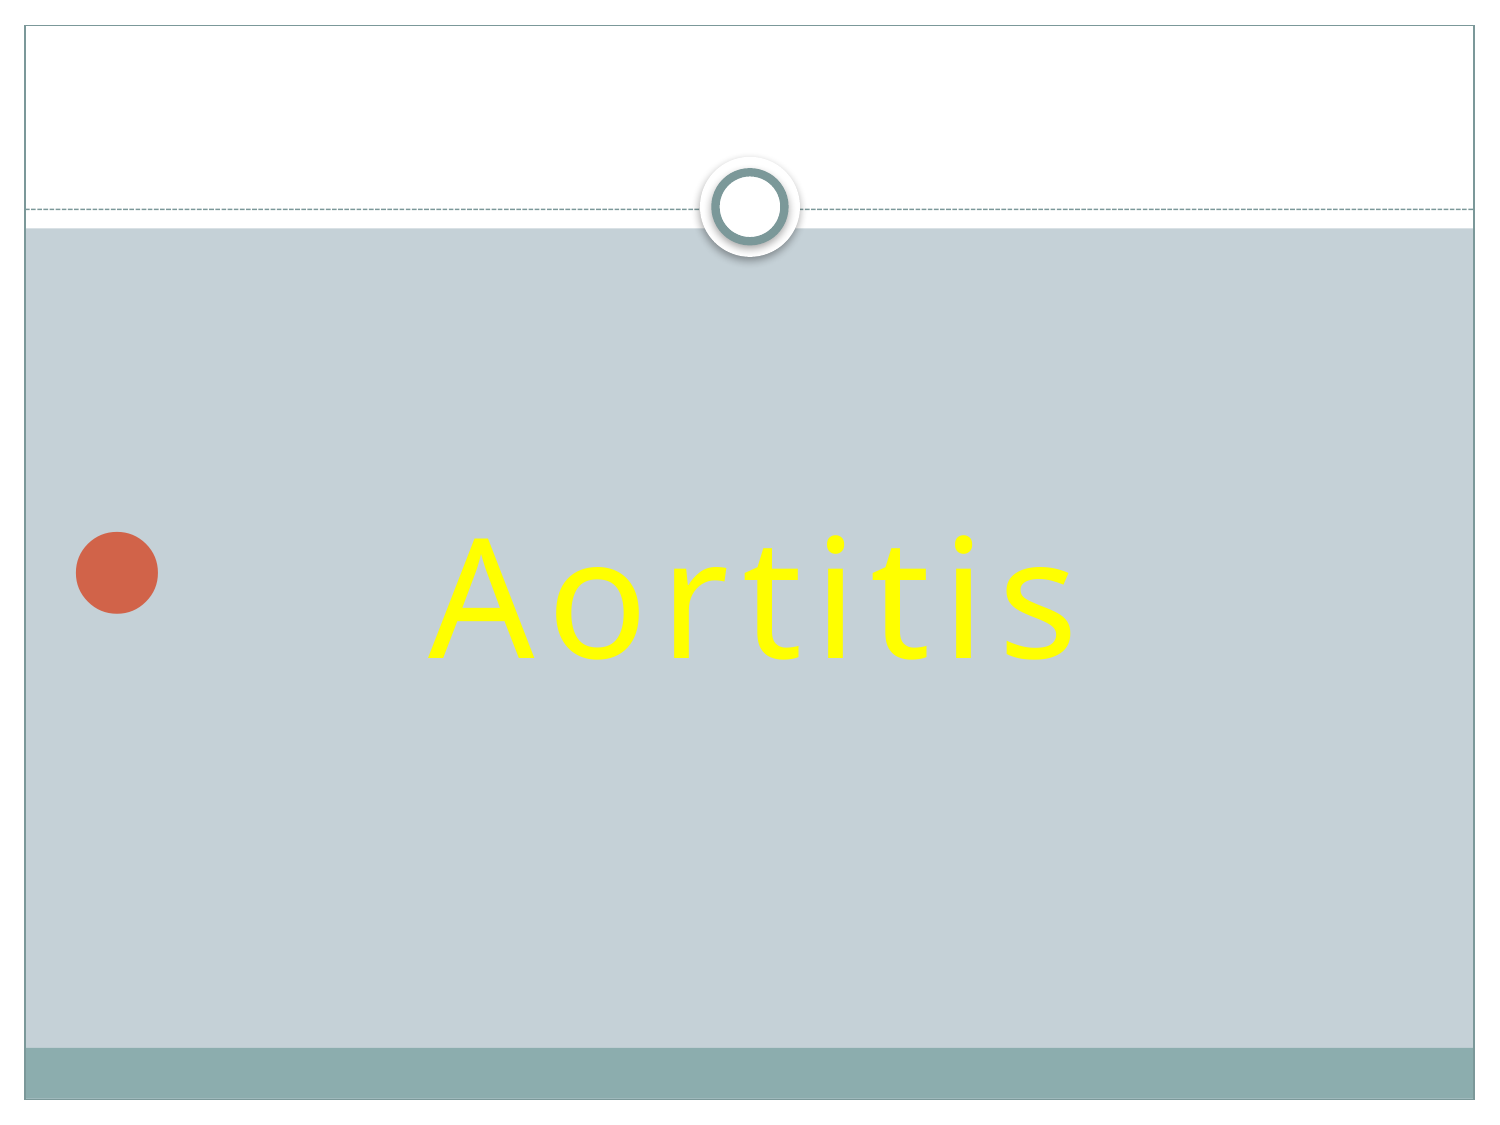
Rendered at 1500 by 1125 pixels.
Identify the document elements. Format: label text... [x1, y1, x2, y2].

list Aortitis [49, 250, 1445, 1001]
